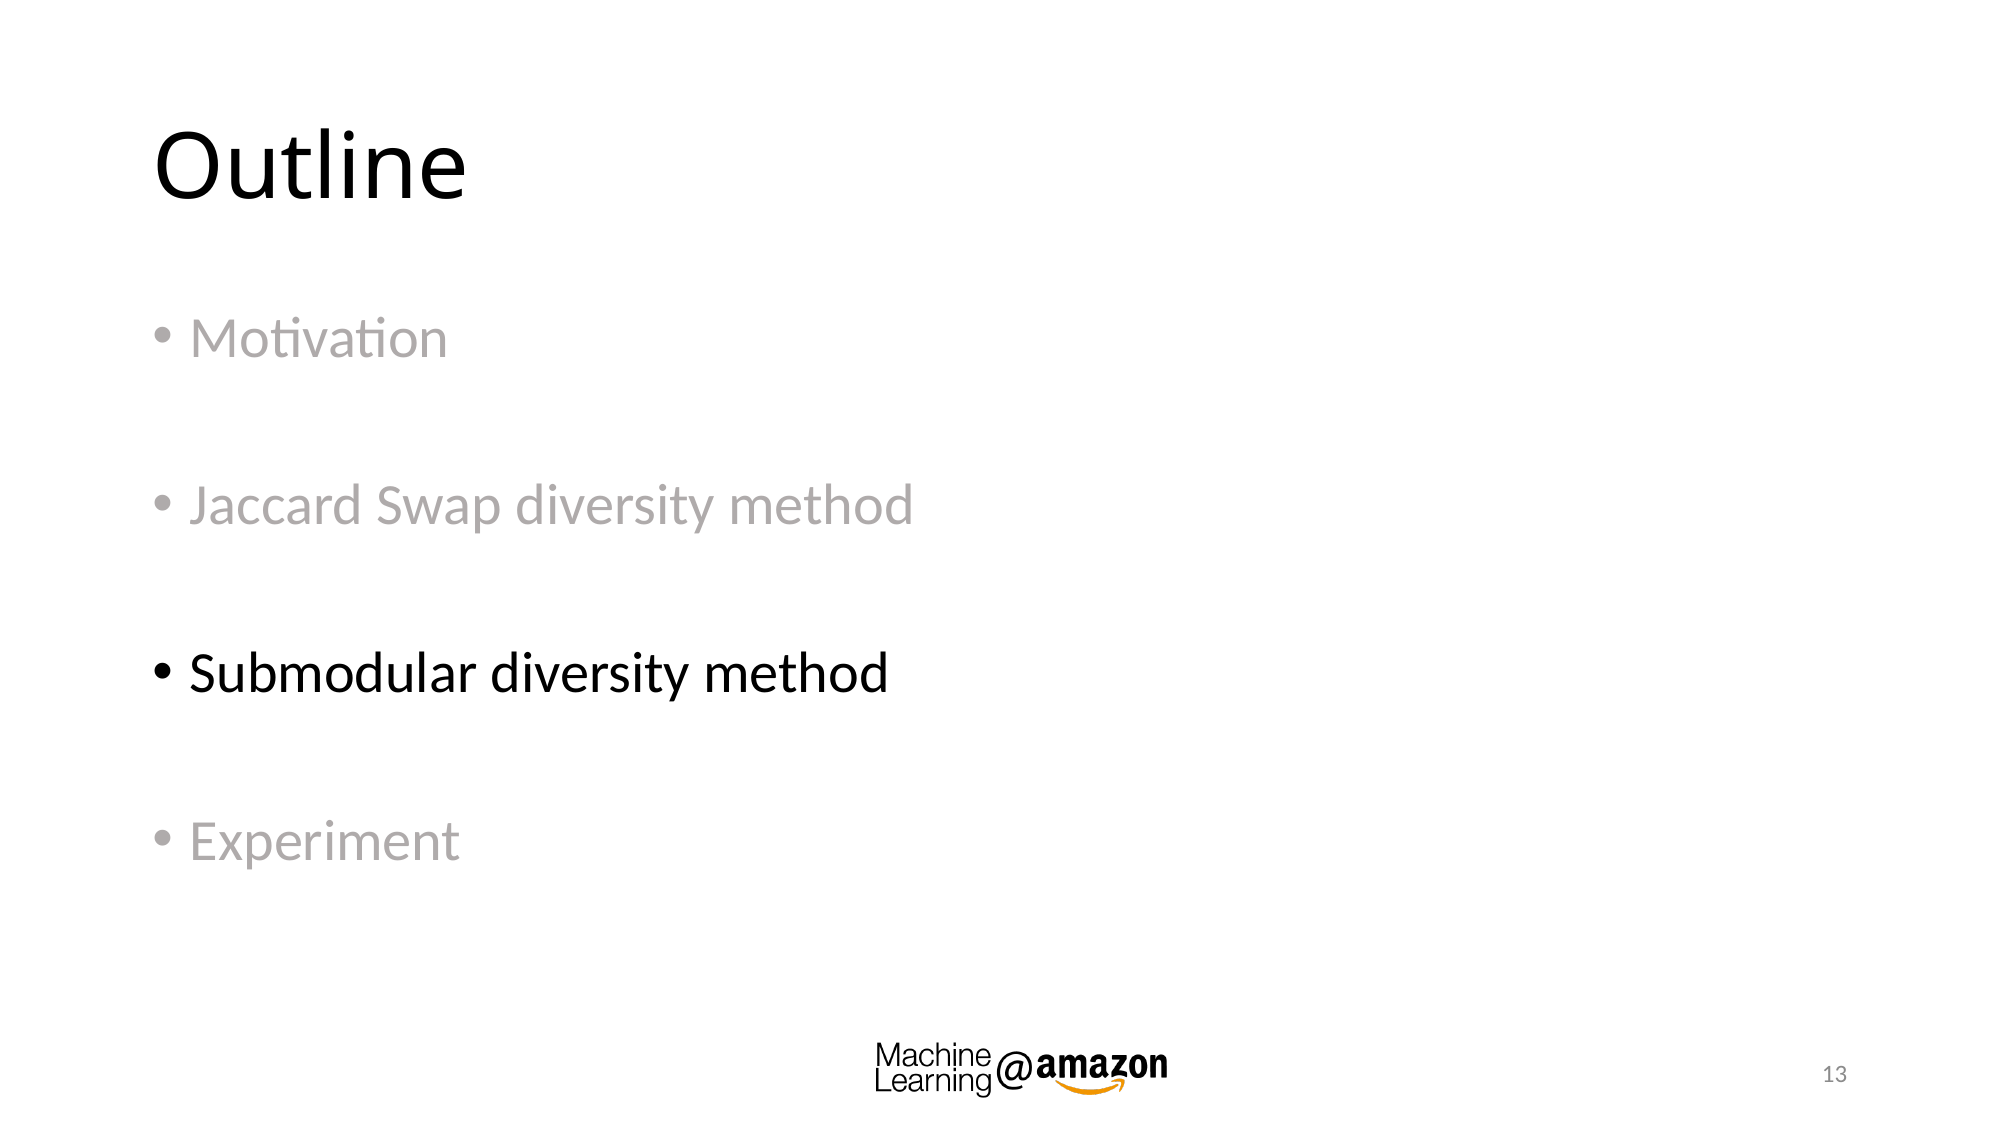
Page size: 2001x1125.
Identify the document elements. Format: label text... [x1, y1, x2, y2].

slide_number 13 [1412, 1042, 1863, 1103]
list Motivation Jaccard Swap diversity method Submodular diversity method Experiment [137, 299, 1863, 1014]
picture [876, 1042, 1167, 1098]
title Outline [137, 59, 1863, 278]
